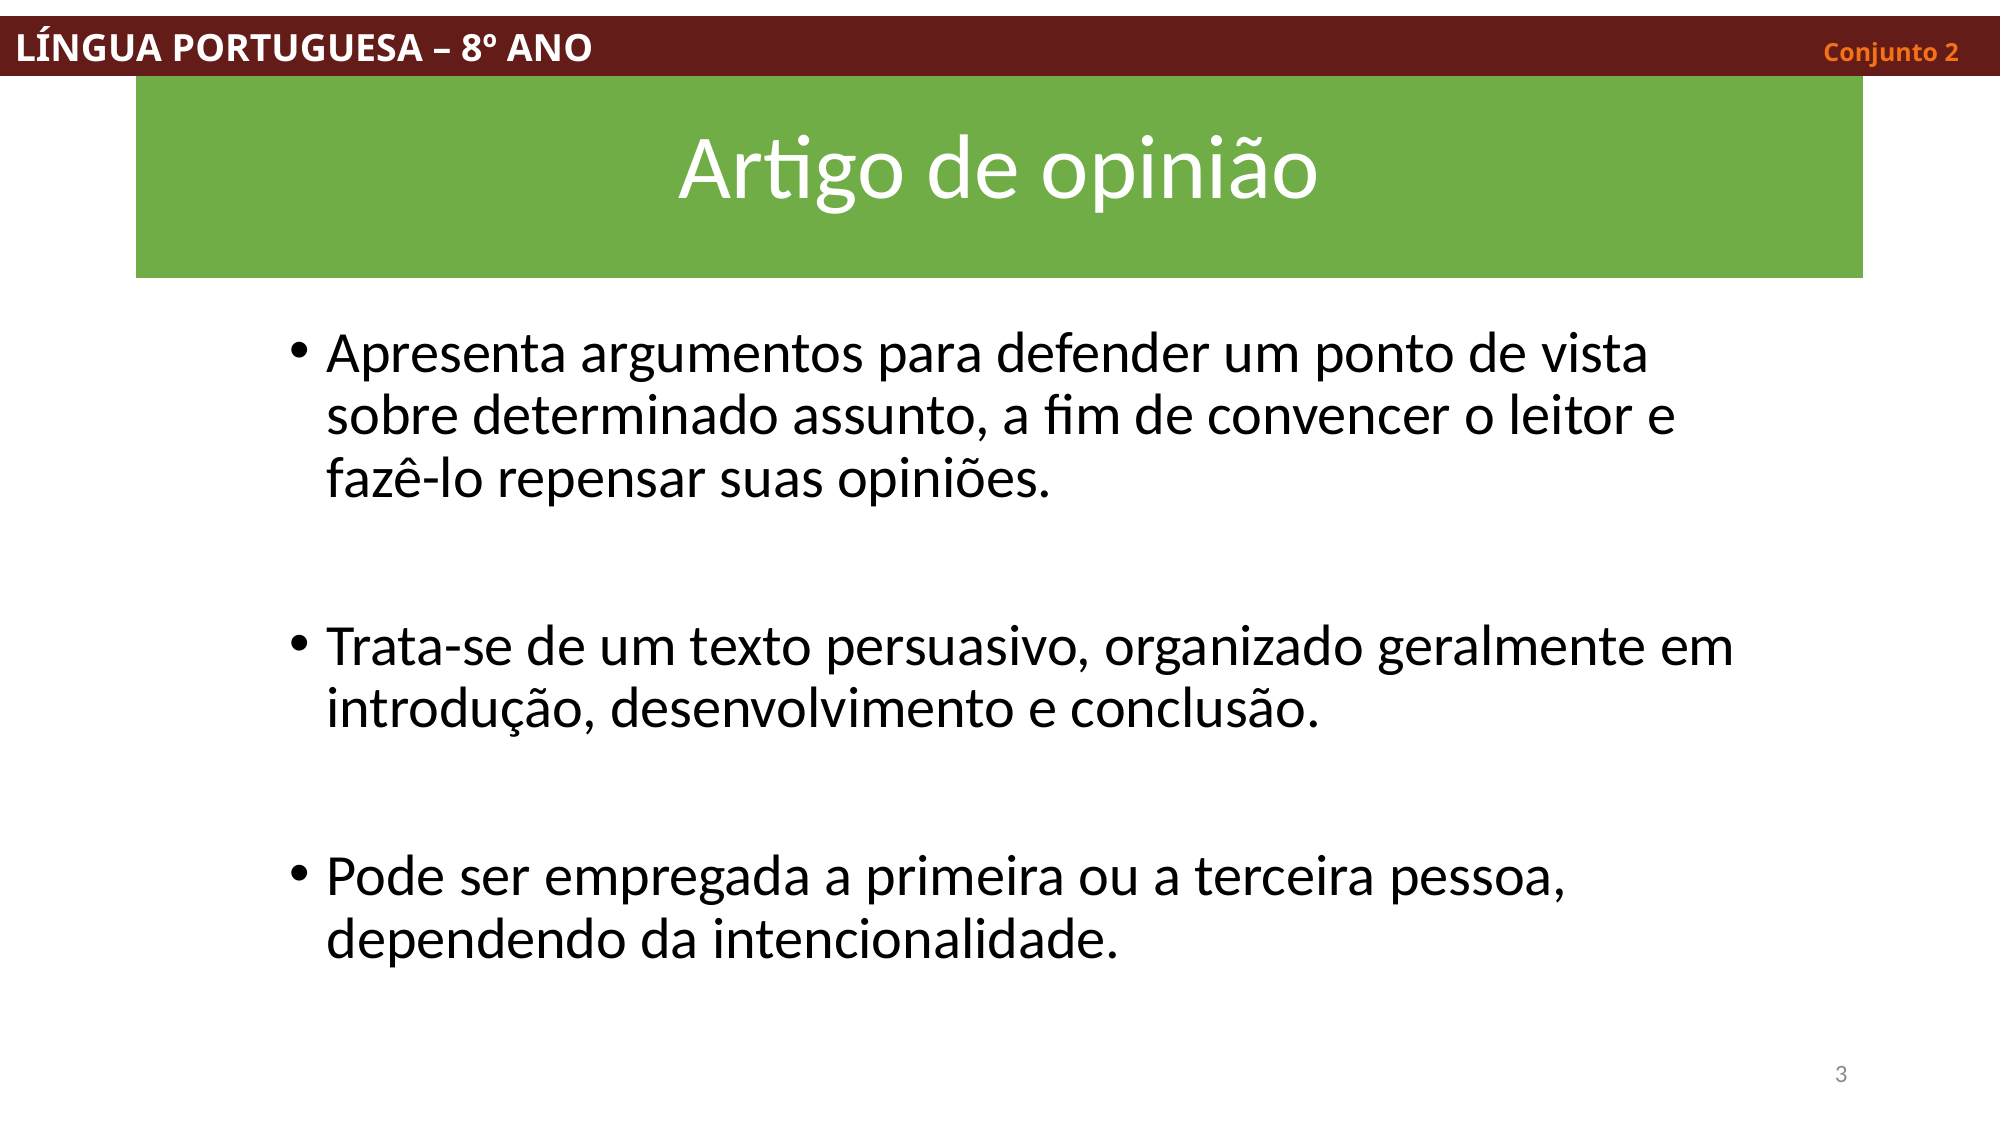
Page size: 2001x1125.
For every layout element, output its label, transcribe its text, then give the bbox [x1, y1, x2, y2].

list Apresenta argumentos para defender um ponto de vista sobre determinado assunto, a fim de convencer o leitor e fazê-lo repensar suas opiniões. Trata-se de um texto persuasivo, organizado geralmente em introdução, desenvolvimento e conclusão. Pode ser empregada a primeira ou a terceira pessoa, dependendo da intencionalidade. [274, 314, 1770, 1012]
text_box LÍNGUA PORTUGUESA – 8º ANO Conjunto 2 [0, 16, 2000, 76]
title Artigo de opinião [136, 76, 1863, 278]
slide_number 3 [1412, 1042, 1863, 1103]
